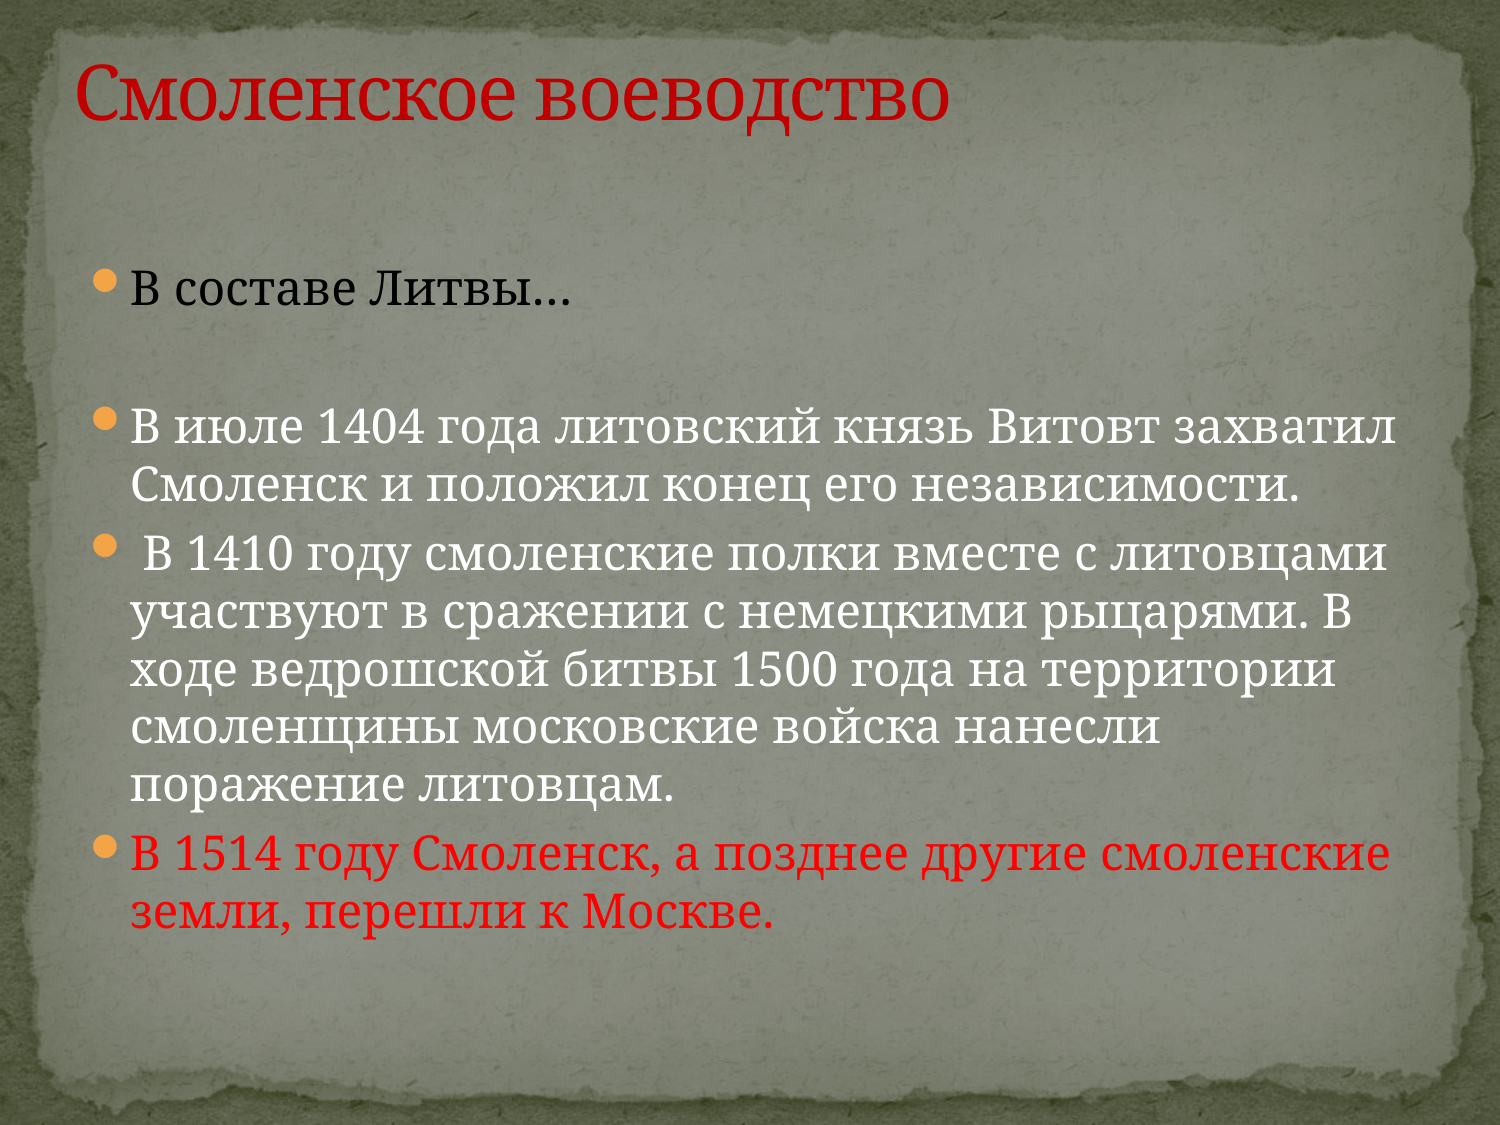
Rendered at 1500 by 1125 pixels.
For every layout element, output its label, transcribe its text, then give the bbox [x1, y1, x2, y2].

list В составе Литвы… В июле 1404 года литовский князь Витовт захватил Смоленск и положил конец его независимости. В 1410 году смоленские полки вместе с литовцами участвуют в сражении с немецкими рыцарями. В ходе ведрошской битвы 1500 года на территории смоленщины московские войска нанесли поражение литовцам. В 1514 году Смоленск, а позднее другие смоленские земли, перешли к Москве. [75, 249, 1425, 1000]
title Смоленское воеводство [58, 35, 1409, 236]
